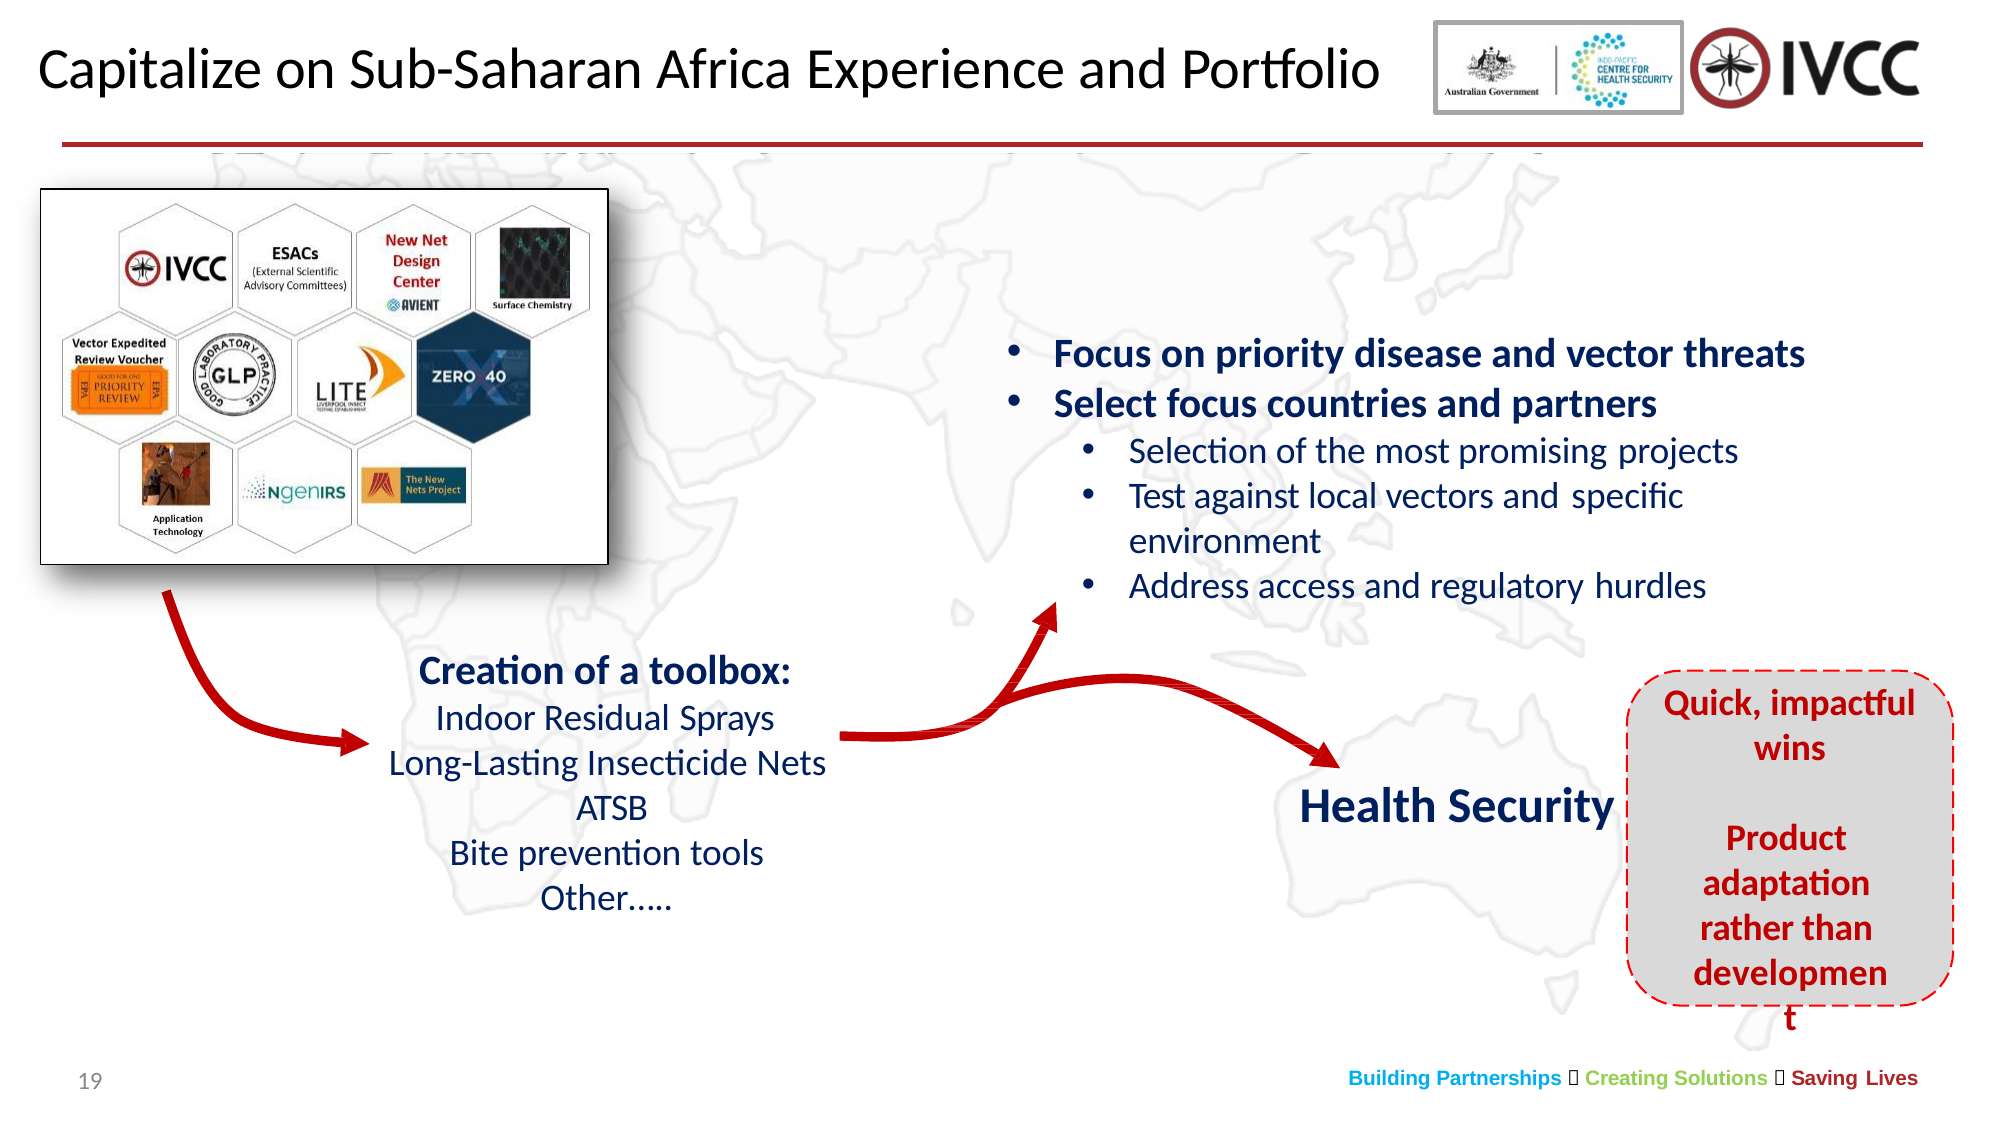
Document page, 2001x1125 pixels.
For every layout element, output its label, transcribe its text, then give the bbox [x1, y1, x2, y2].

text_box Product adaptation rather than development [1684, 811, 1895, 1039]
text_box Focus on priority disease and vector threats Select focus countries and partners Selection of the most promising projects Test against local vectors and specific environment Address access and regulatory hurdles [1004, 323, 1810, 606]
text_box Quick, impactful wins [1660, 676, 1920, 769]
text_box 19 [75, 1062, 105, 1094]
text_box [40, 189, 608, 565]
text_box [839, 601, 1058, 742]
text_box [1626, 670, 1954, 1006]
text_box [7, 156, 672, 628]
text_box [47, 153, 1937, 1056]
title Capitalize on Sub-Saharan Africa Experience and Portfolio [35, 28, 1396, 156]
text_box Building Partnerships  Creating Solutions  Saving Lives [1346, 1062, 1921, 1090]
text_box [1435, 22, 1682, 113]
text_box Creation of a toolbox: Indoor Residual Sprays Long-Lasting Insecticide Nets ATSB Bite prevention tools Other….. [384, 640, 830, 919]
text_box [996, 673, 1341, 769]
text_box Health Security [1297, 770, 1619, 833]
text_box [174, 628, 370, 757]
text_box [1666, 5, 1960, 131]
